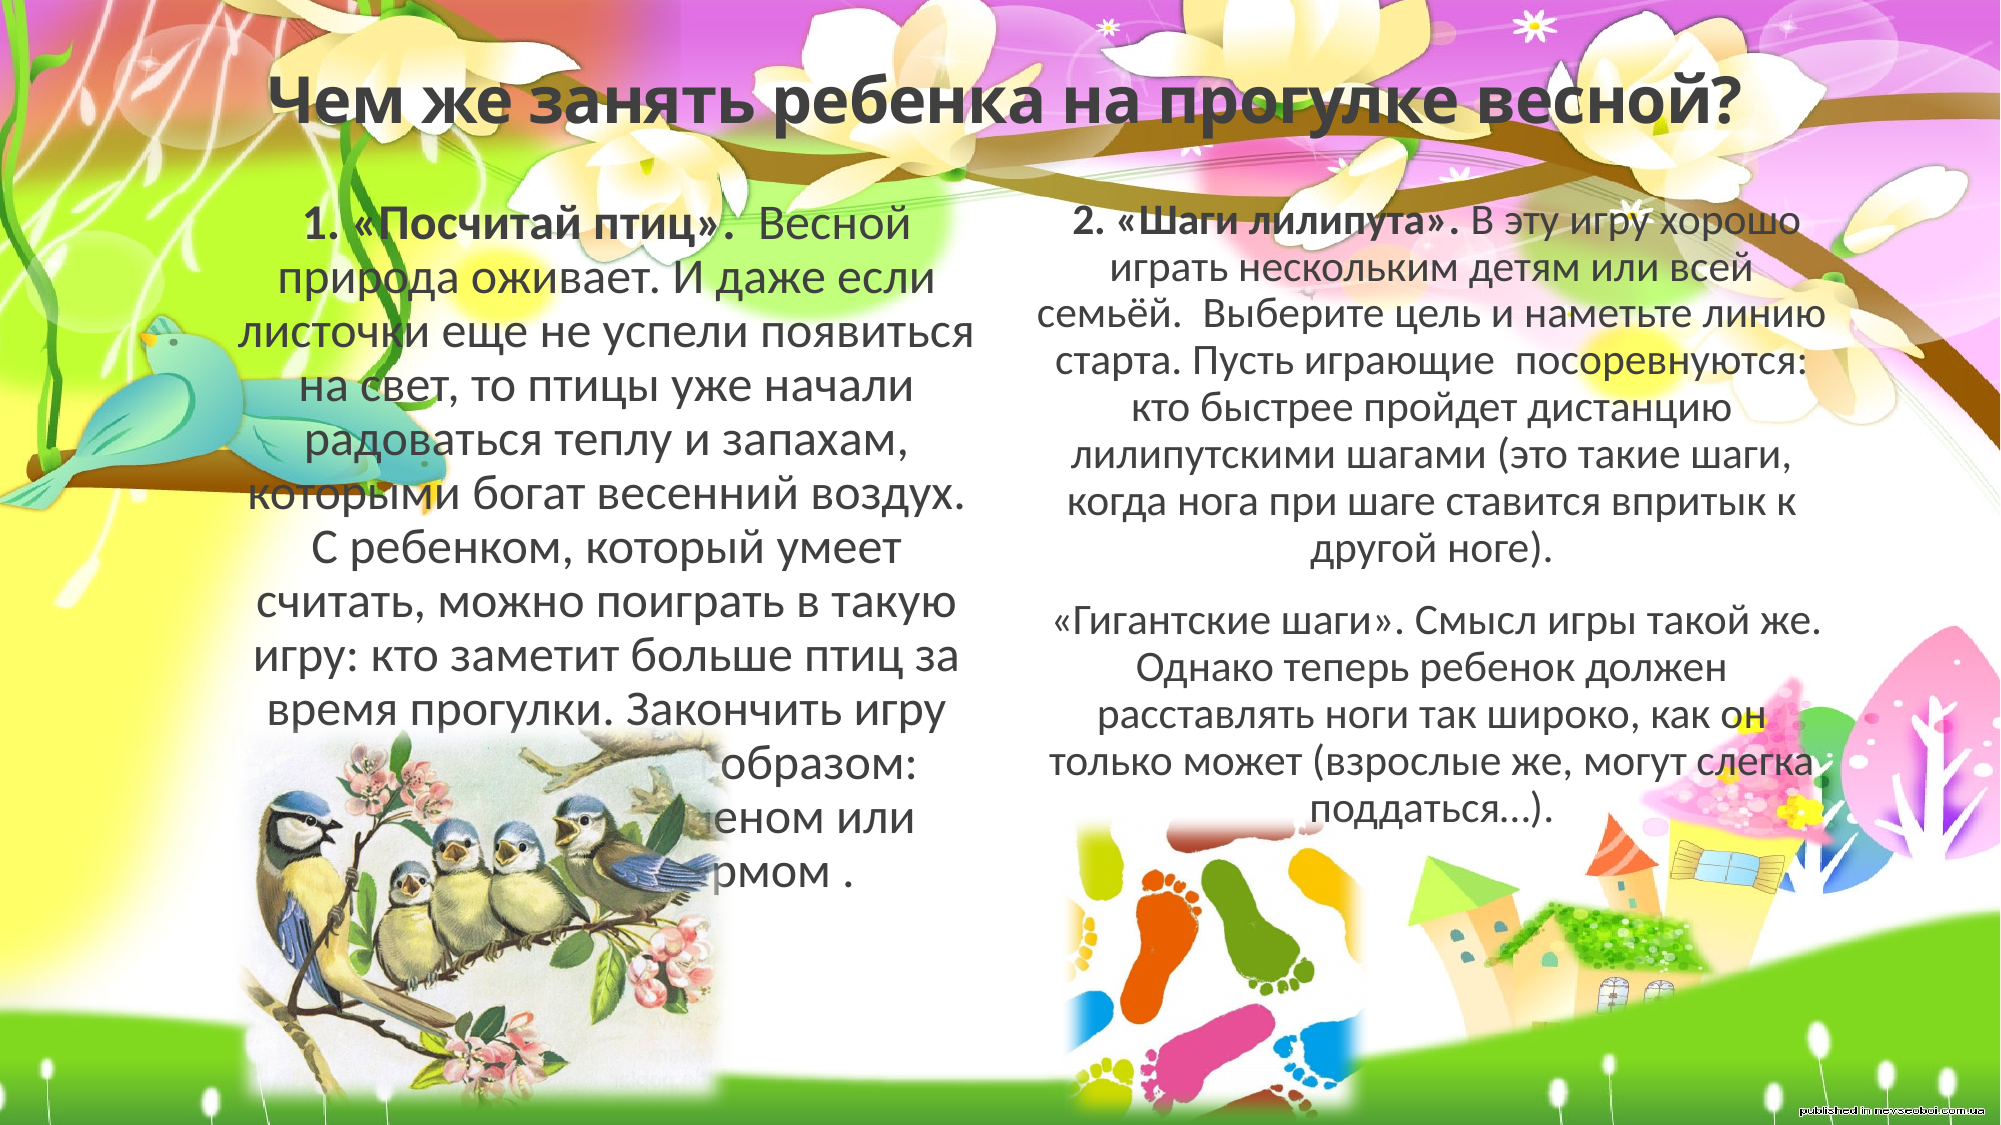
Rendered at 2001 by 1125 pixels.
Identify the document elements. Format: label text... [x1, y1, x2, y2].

picture [0, 0, 2001, 1125]
title Чем же занять ребенка на прогулке весной? [180, 24, 1830, 145]
list 1. «Посчитай птиц». Весной природа оживает. И даже если листочки еще не успели появиться на свет, то птицы уже начали радоваться теплу и запахам, которыми богат весенний воздух. С ребенком, который умеет считать, можно поиграть в такую игру: кто заметит больше птиц за время прогулки. Закончить игру можно следующим образом: покормите птиц пшеном или специальным кормом . [216, 189, 981, 953]
list 2. «Шаги лилипута». В эту игру хорошо играть нескольким детям или всей семьёй. Выберите цель и наметьте линию старта. Пусть играющие посоревнуются: кто быстрее пройдет дистанцию лилипутскими шагами (это такие шаги, когда нога при шаге ставится впритык к другой ноге). «Гигантские шаги». Смысл игры такой же. Однако теперь ребенок должен расставлять ноги так широко, как он только может (взрослые же, могут слегка поддаться…). [1020, 189, 1830, 850]
